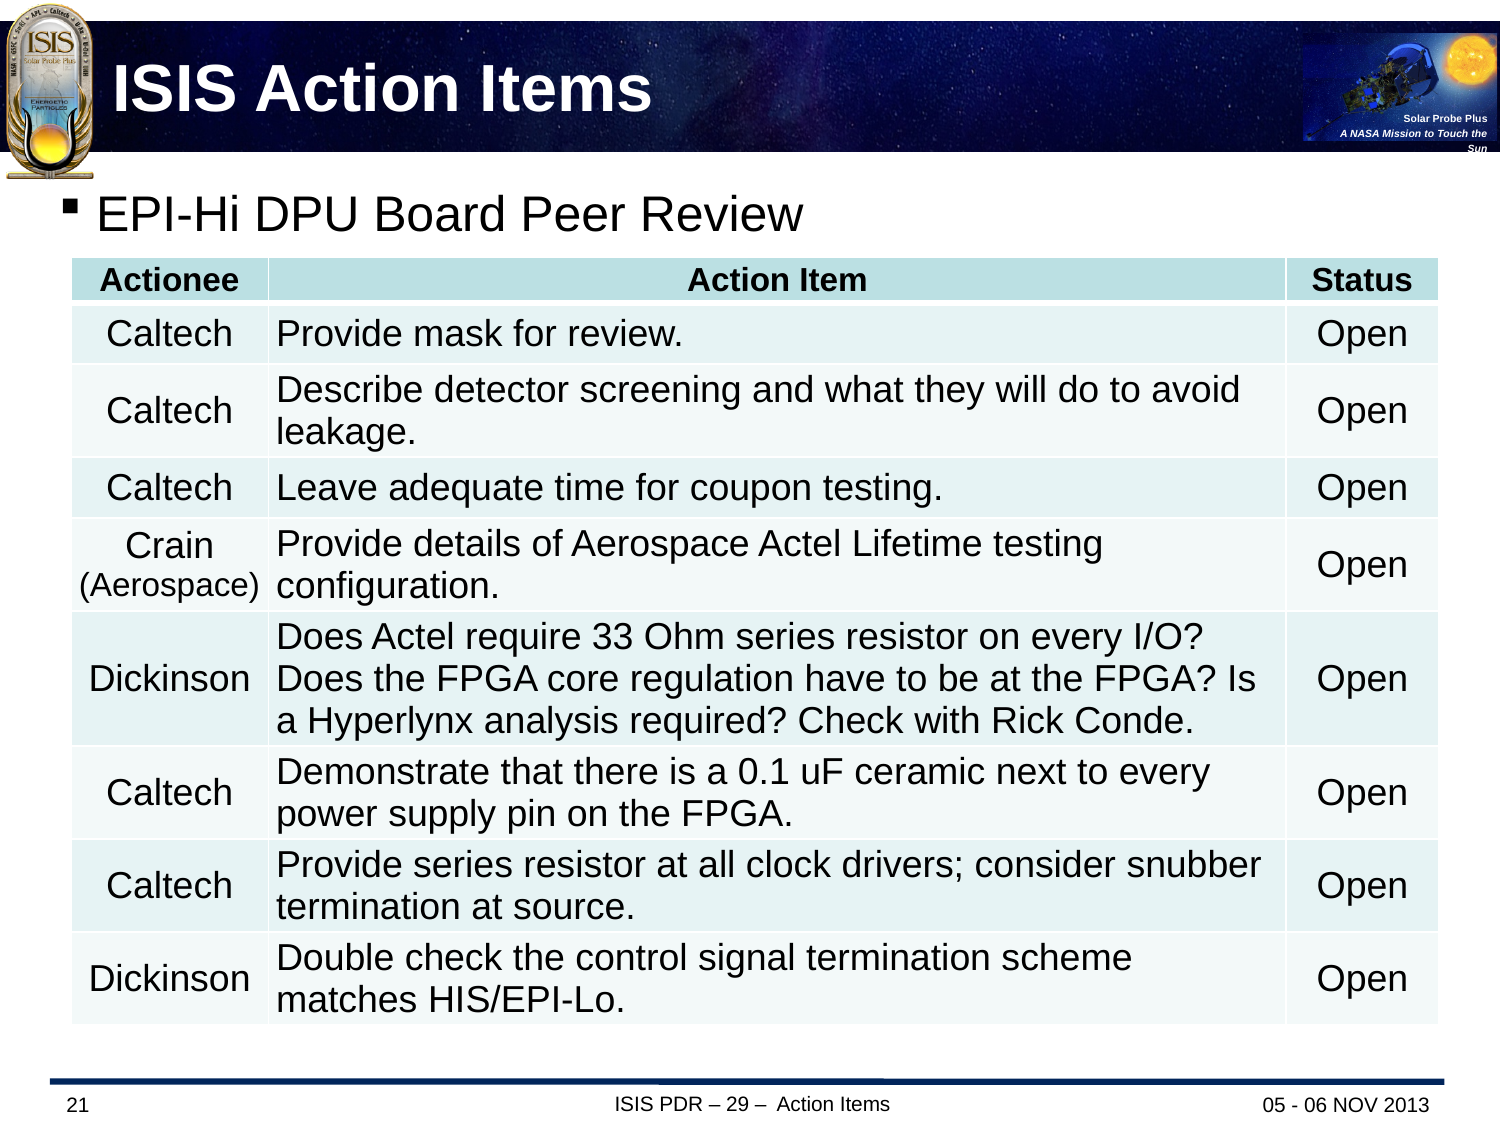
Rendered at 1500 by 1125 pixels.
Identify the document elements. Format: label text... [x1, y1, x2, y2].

table_header Actionee [72, 258, 268, 300]
table_cell Caltech [72, 365, 268, 456]
table_cell Describe detector screening and what they will do to avoid leakage. [269, 365, 1285, 456]
table_cell Provide details of Aerospace Actel Lifetime testing configuration. [269, 519, 1285, 610]
table_cell Dickinson [72, 933, 268, 1024]
table_cell Caltech [72, 306, 268, 363]
table_cell Open [1287, 306, 1438, 363]
table_cell Demonstrate that there is a 0.1 uF ceramic next to every power supply pin on the FPGA. [269, 747, 1285, 838]
table_cell Open [1287, 458, 1438, 517]
table_cell Caltech [72, 747, 268, 838]
table_cell Open [1287, 612, 1438, 745]
table_cell Open [1287, 840, 1438, 931]
table_header Action Item [269, 258, 1285, 300]
table_cell Leave adequate time for coupon testing. [269, 458, 1285, 517]
table_cell Open [1287, 519, 1438, 610]
table_cell Caltech [72, 840, 268, 931]
table_cell Double check the control signal termination scheme matches HIS/EPI-Lo. [269, 933, 1285, 1024]
list EPI-Hi DPU Board Peer Review 9/9/13 [58, 185, 1442, 1046]
picture [0, 2, 1500, 181]
table_header Status [1287, 258, 1438, 300]
table_cell Open [1287, 365, 1438, 456]
table_cell Caltech [72, 458, 268, 517]
table_cell Provide series resistor at all clock drivers; consider snubber termination at source. [269, 840, 1285, 931]
table_cell Provide mask for review. [269, 306, 1285, 363]
table_cell Open [1287, 933, 1438, 1024]
table_cell Crain (Aerospace) [72, 519, 268, 610]
table_cell Dickinson [72, 612, 268, 745]
table_cell Does Actel require 33 Ohm series resistor on every I/O? Does the FPGA core regulation have to be at the FPGA? Is a Hyperlynx analysis required? Check with Rick Conde. [269, 612, 1285, 745]
title ISIS Action Items [112, 29, 1377, 140]
table_cell Open [1287, 747, 1438, 838]
